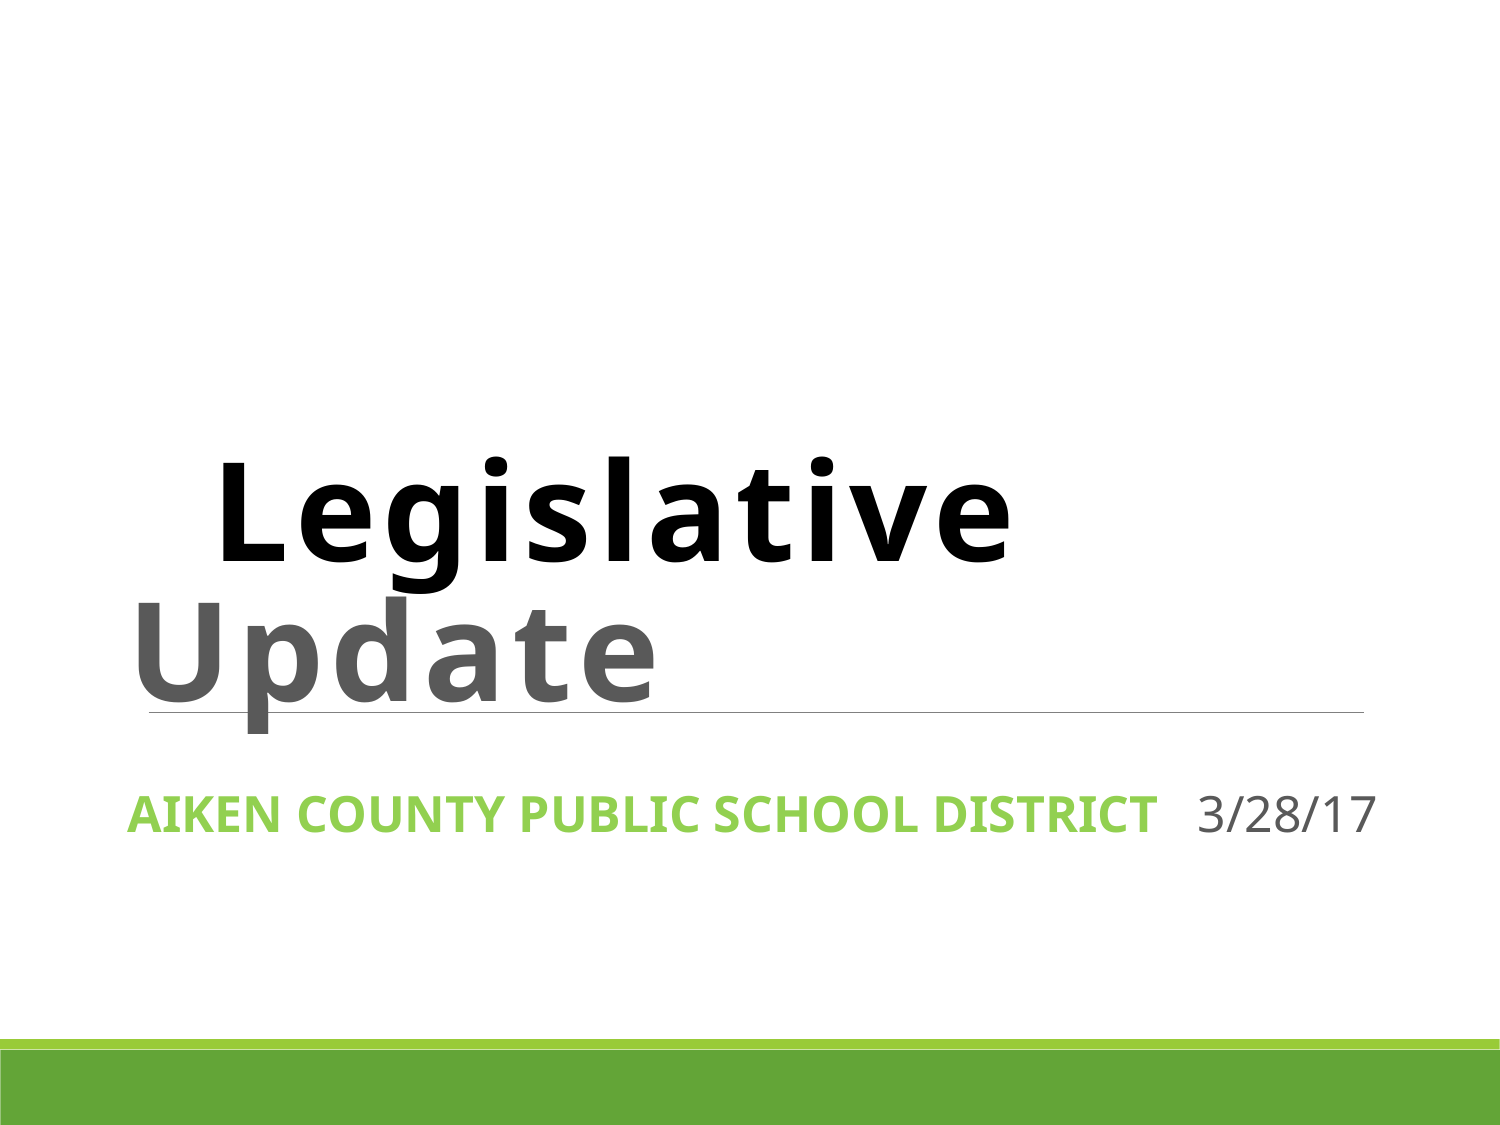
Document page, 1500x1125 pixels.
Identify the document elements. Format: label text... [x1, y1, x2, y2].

subtitle AIKEN COUNTY PUBLIC SCHOOL DISTRICT 3/28/17 [0, 774, 1479, 963]
title Legislative Update [112, 24, 1500, 738]
